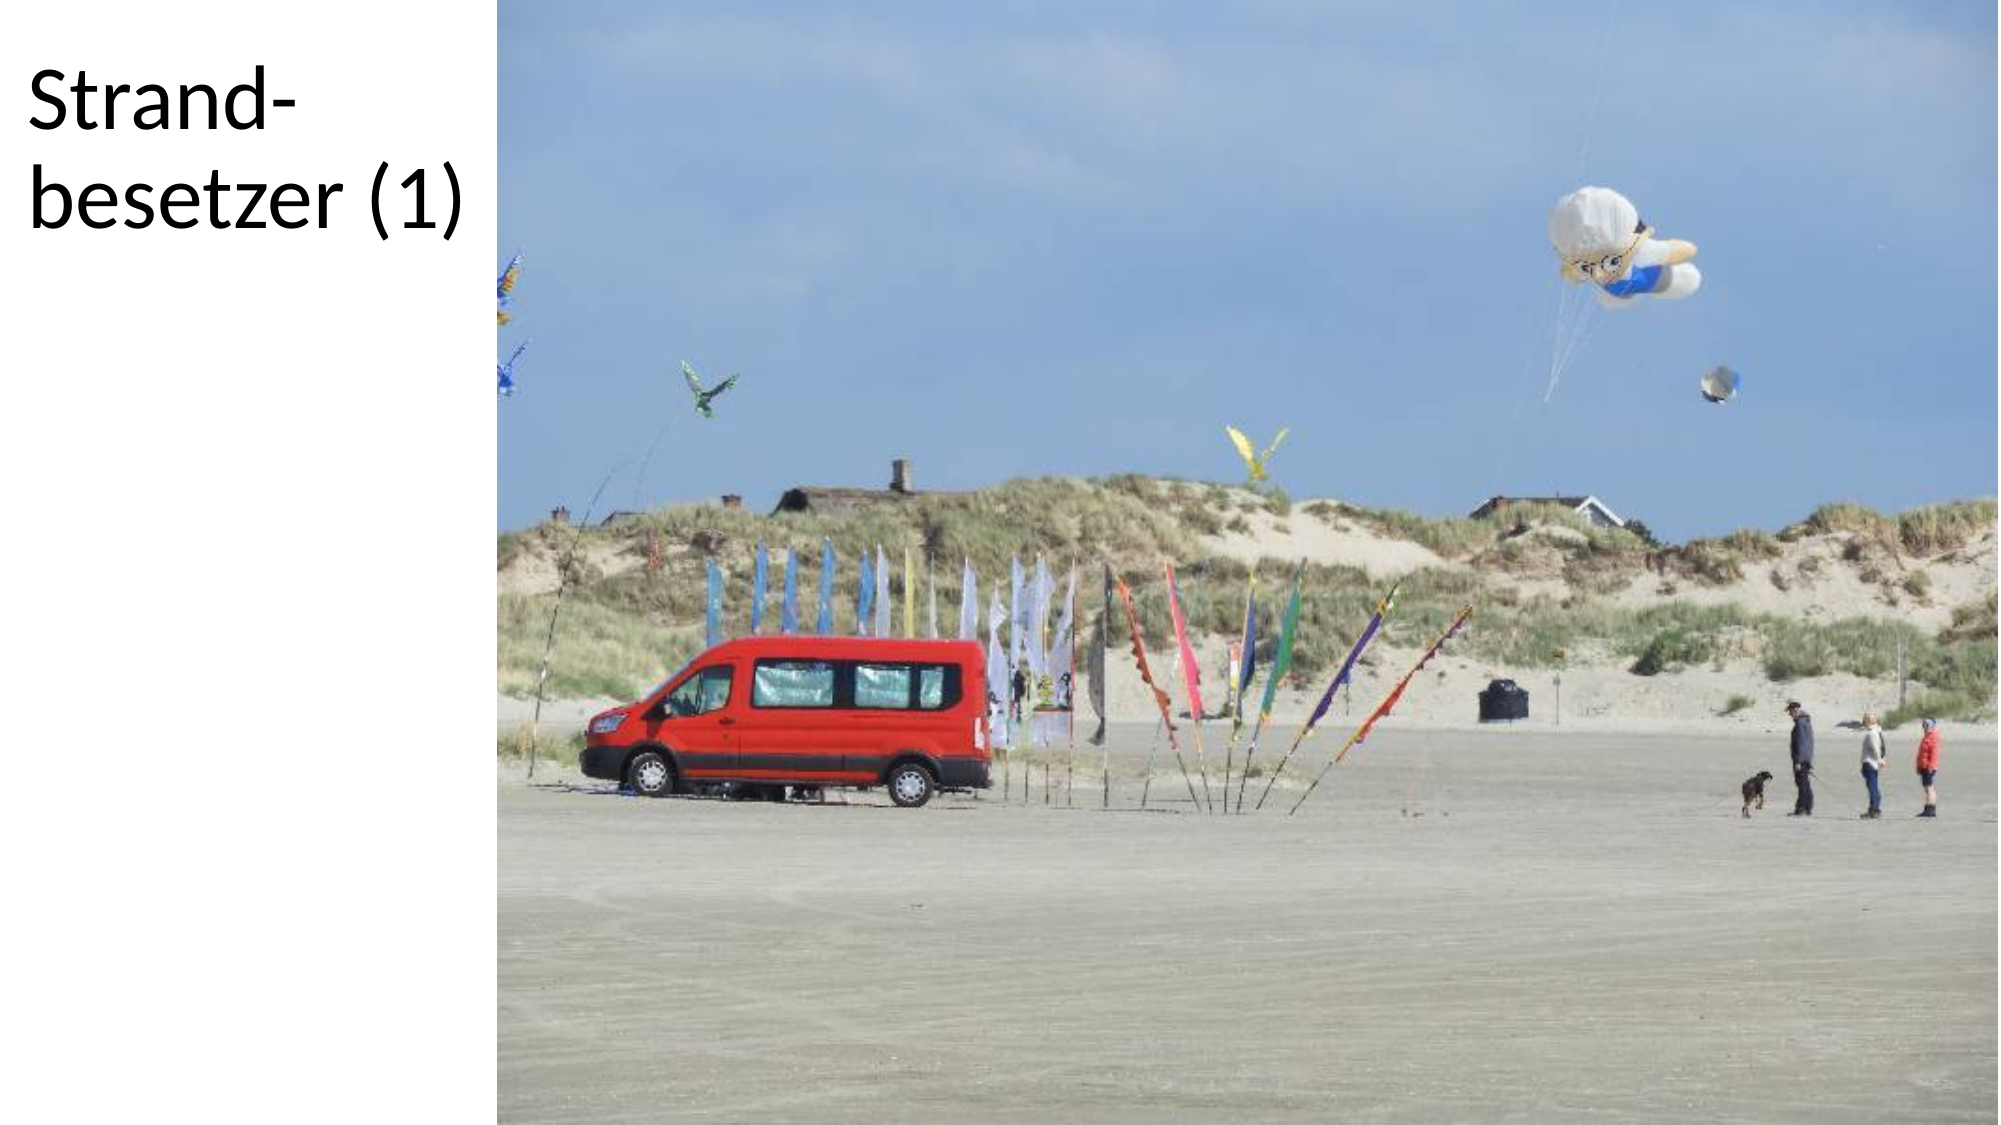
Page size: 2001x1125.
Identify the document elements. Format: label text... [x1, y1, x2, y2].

picture [497, 0, 1998, 1125]
text_box Strand-besetzer (1) [12, 42, 497, 1075]
